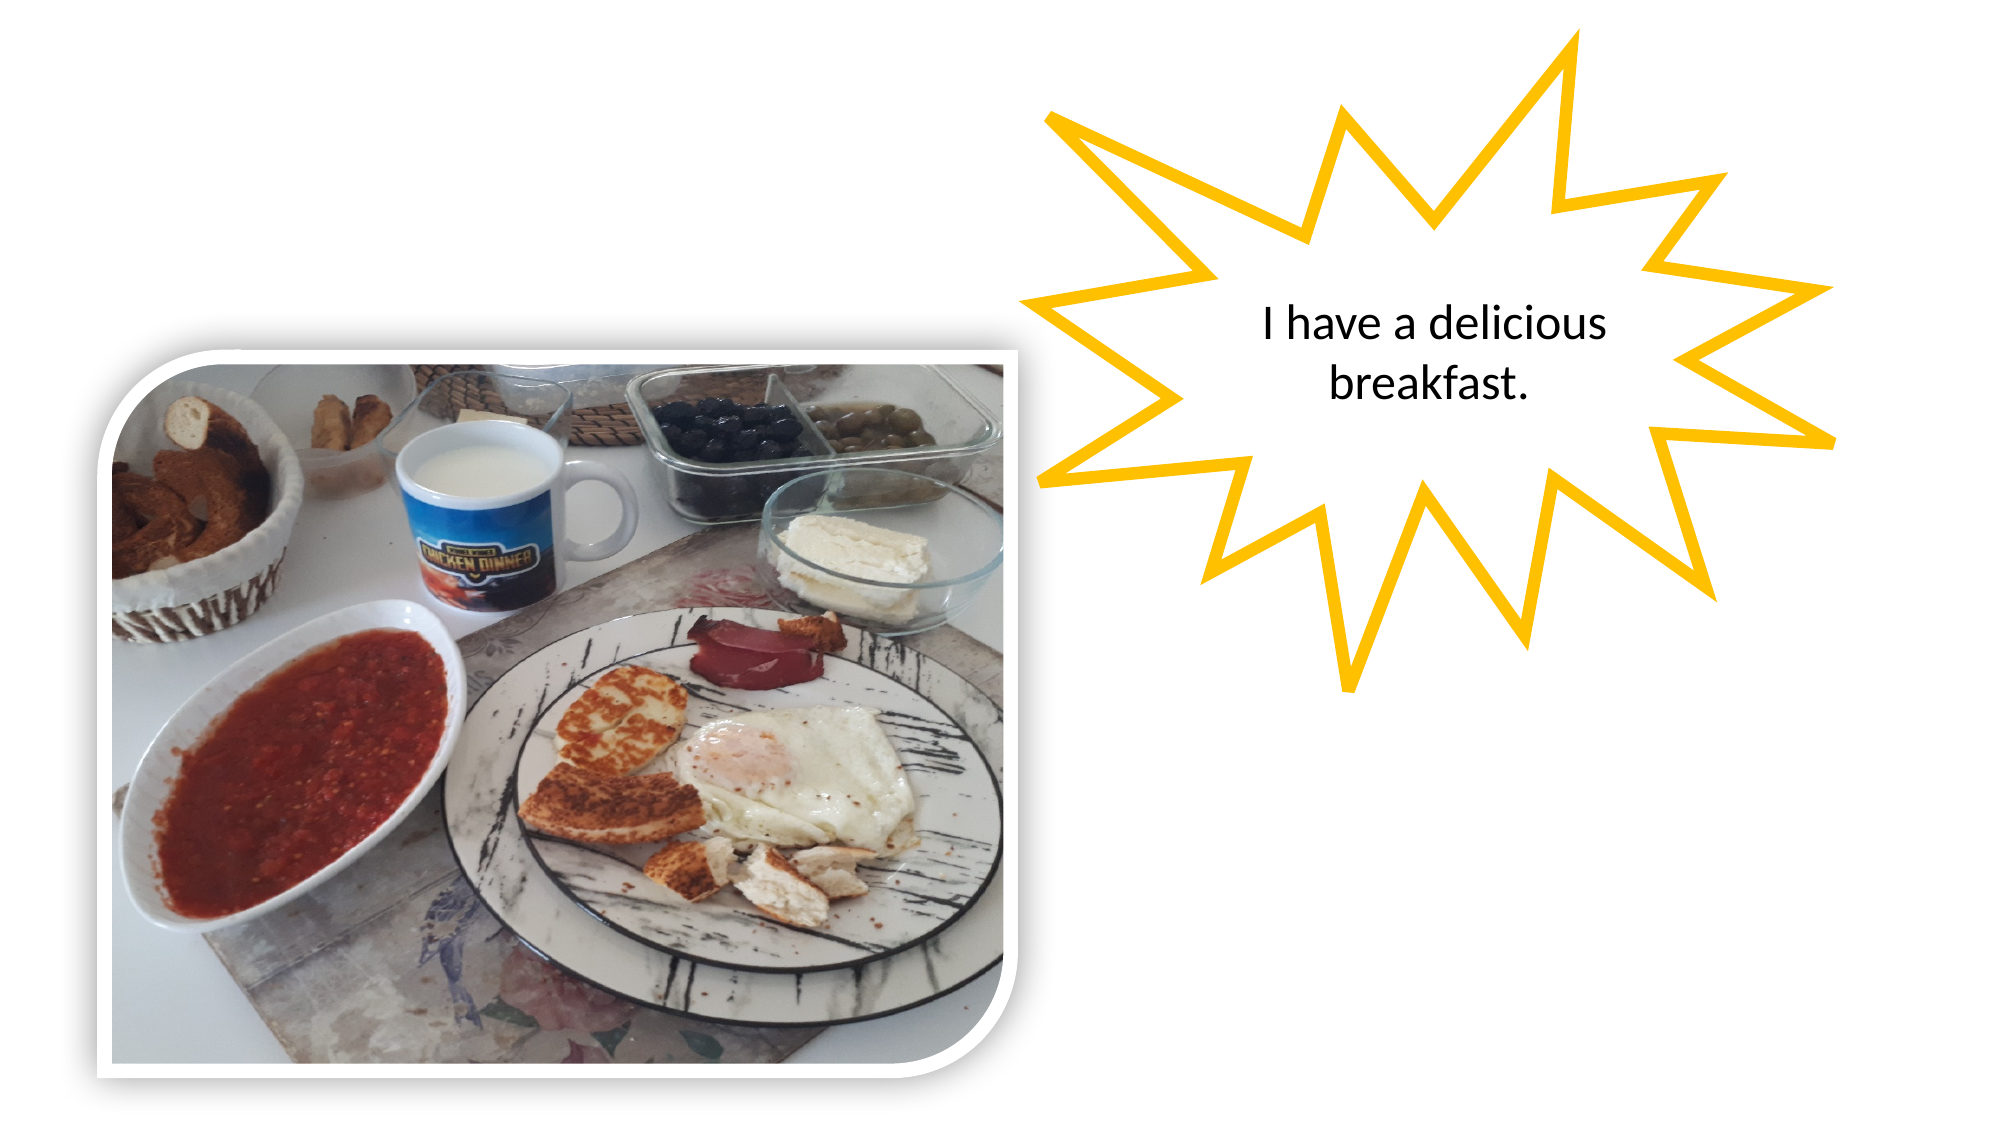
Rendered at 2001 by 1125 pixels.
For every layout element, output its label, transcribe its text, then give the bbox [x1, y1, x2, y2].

text_box I have a delicious breakfast. [1032, 45, 1834, 692]
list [104, 357, 1011, 1071]
